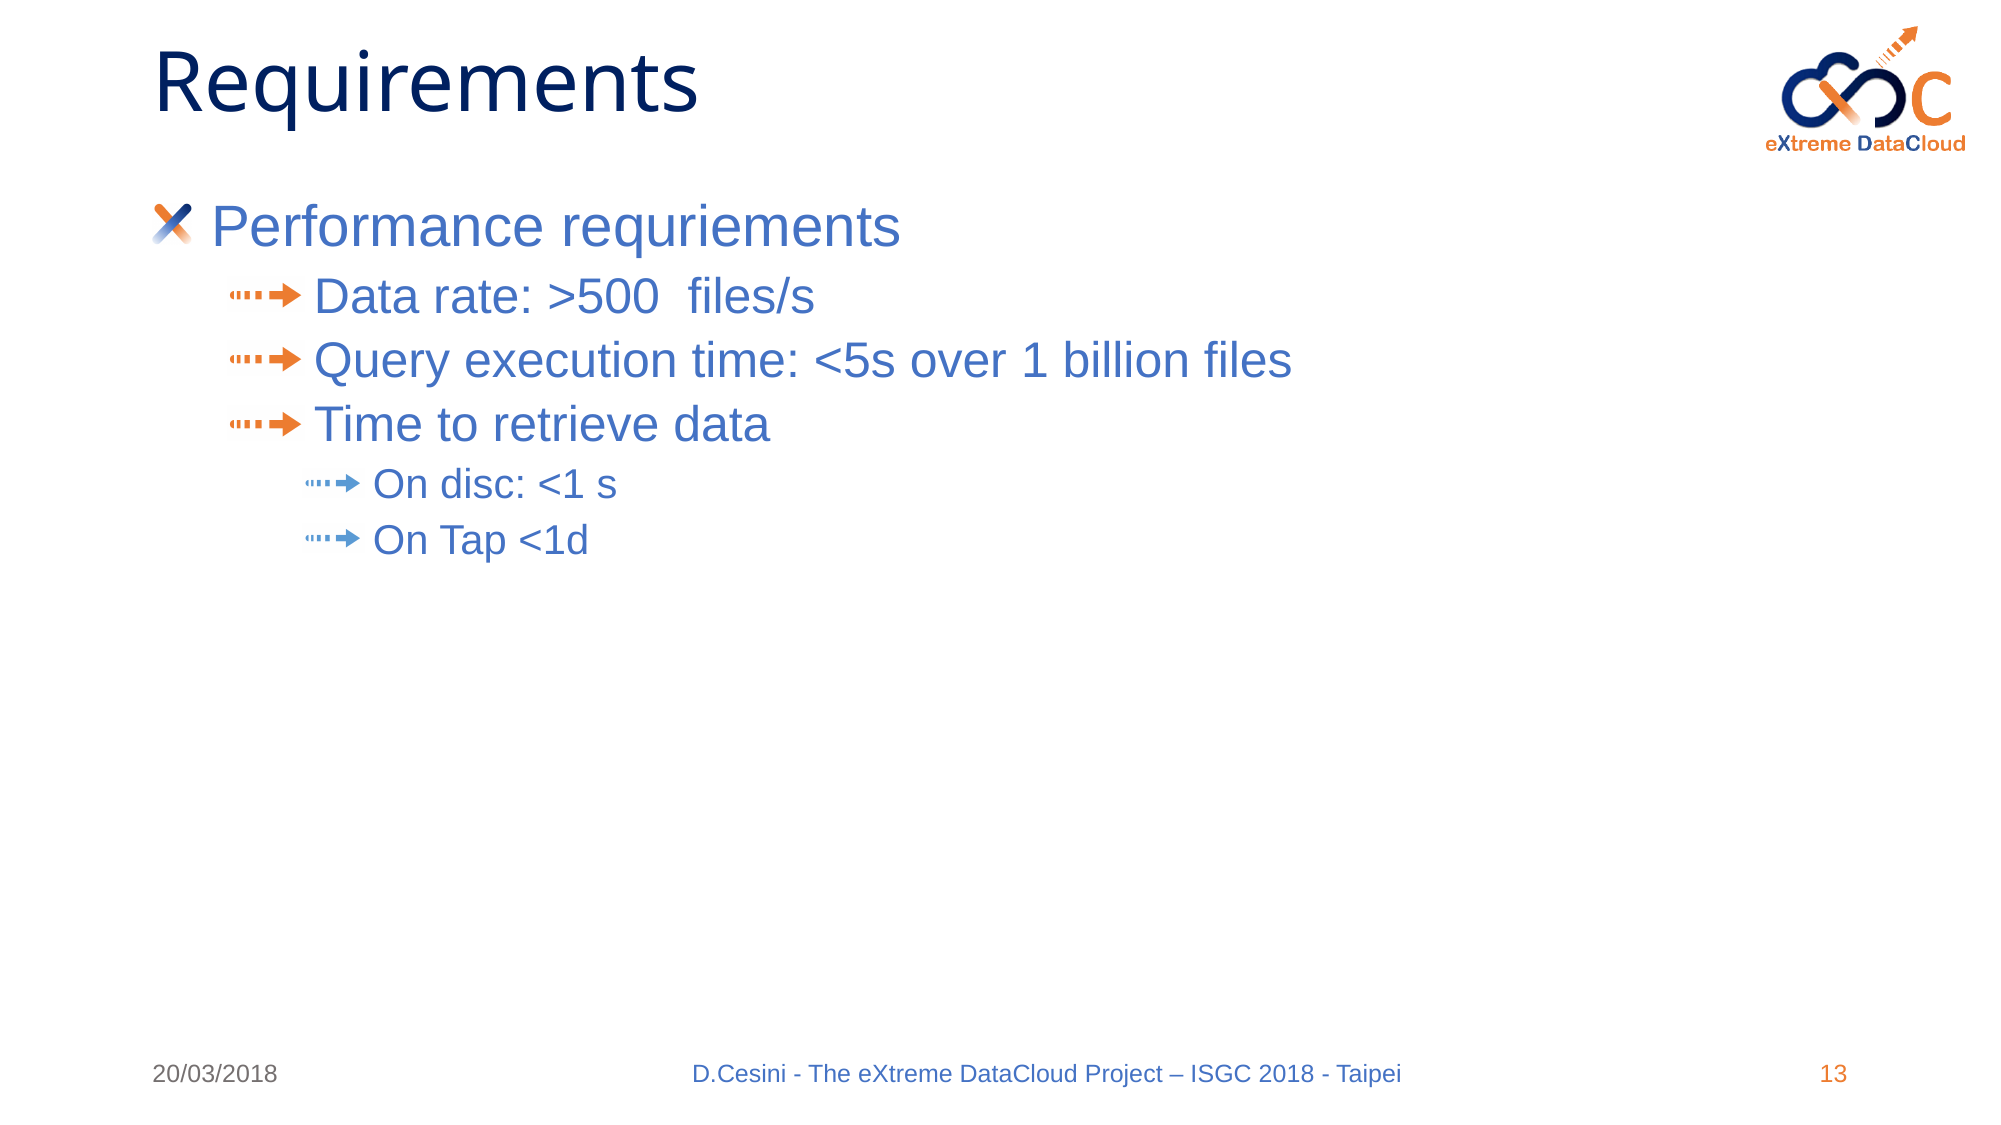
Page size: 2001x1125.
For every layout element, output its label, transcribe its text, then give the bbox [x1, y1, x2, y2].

slide_number 13 [1744, 1042, 1863, 1103]
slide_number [137, 1042, 403, 1103]
picture [152, 203, 192, 245]
picture [227, 276, 268, 312]
list Performance requriements Data rate: >500 files/s Query execution time: <5s over 1 billion files Time to retrieve data On disc: <1 s On Tap <1d [137, 189, 1863, 1014]
title Requirements [137, 18, 1777, 152]
footer D.Cesini - The eXtreme DataCloud Project – ISGC 2018 - Taipei [600, 1042, 1496, 1103]
picture [302, 468, 348, 498]
picture [1740, 18, 1985, 170]
picture [227, 405, 268, 441]
picture [302, 523, 348, 553]
picture [227, 340, 268, 376]
